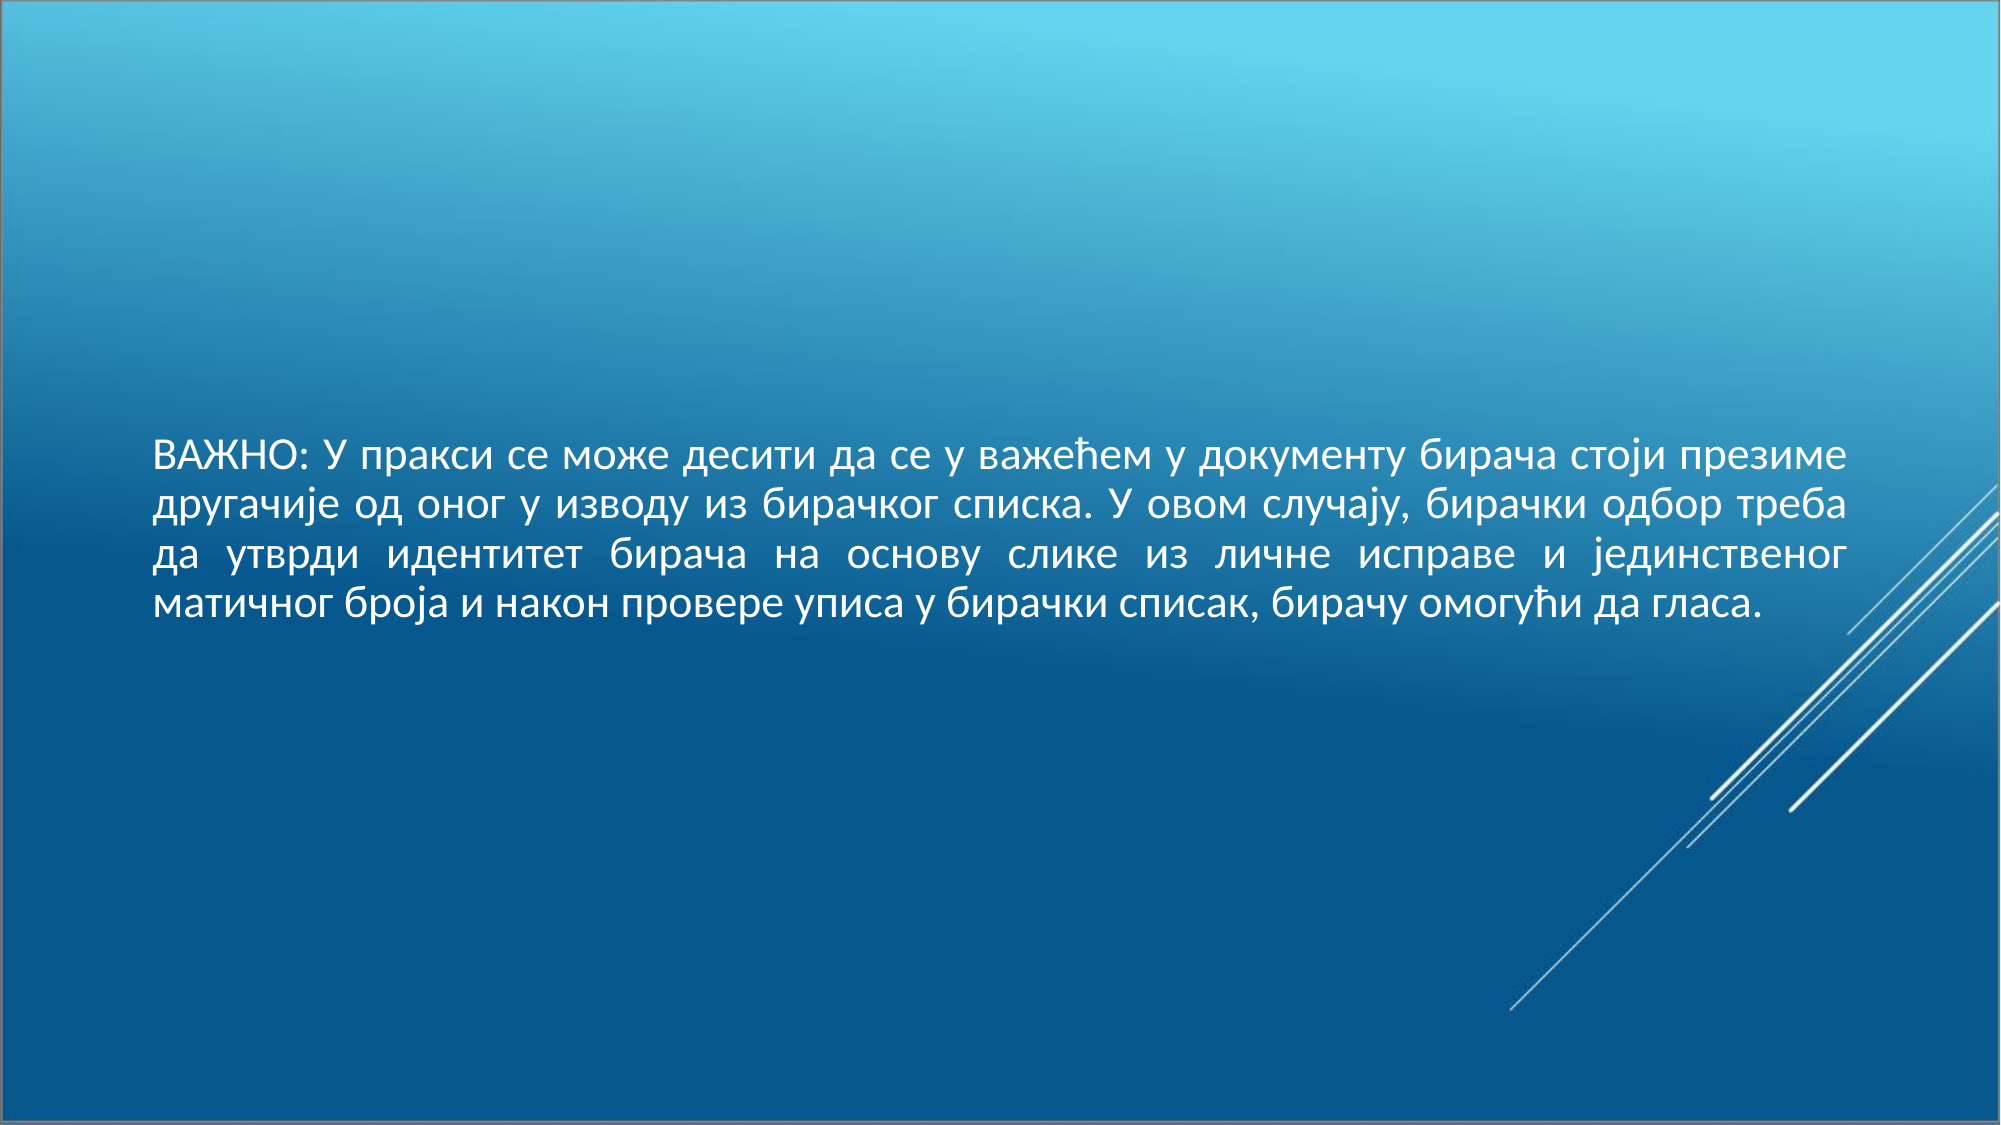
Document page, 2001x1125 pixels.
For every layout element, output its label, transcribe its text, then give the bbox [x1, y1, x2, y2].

picture [0, 0, 2001, 1125]
list ВАЖНО: У пракси се може десити да се у важећем у документу бирача стоји презиме другачије од оног у изводу из бирачког списка. У овом случају, бирачки одбор треба да утврди идентитет бирача на основу слике из личне исправе и јединственог матичног броја и након провере уписа у бирачки списак, бирачу омогући да гласа. [137, 153, 1863, 1014]
